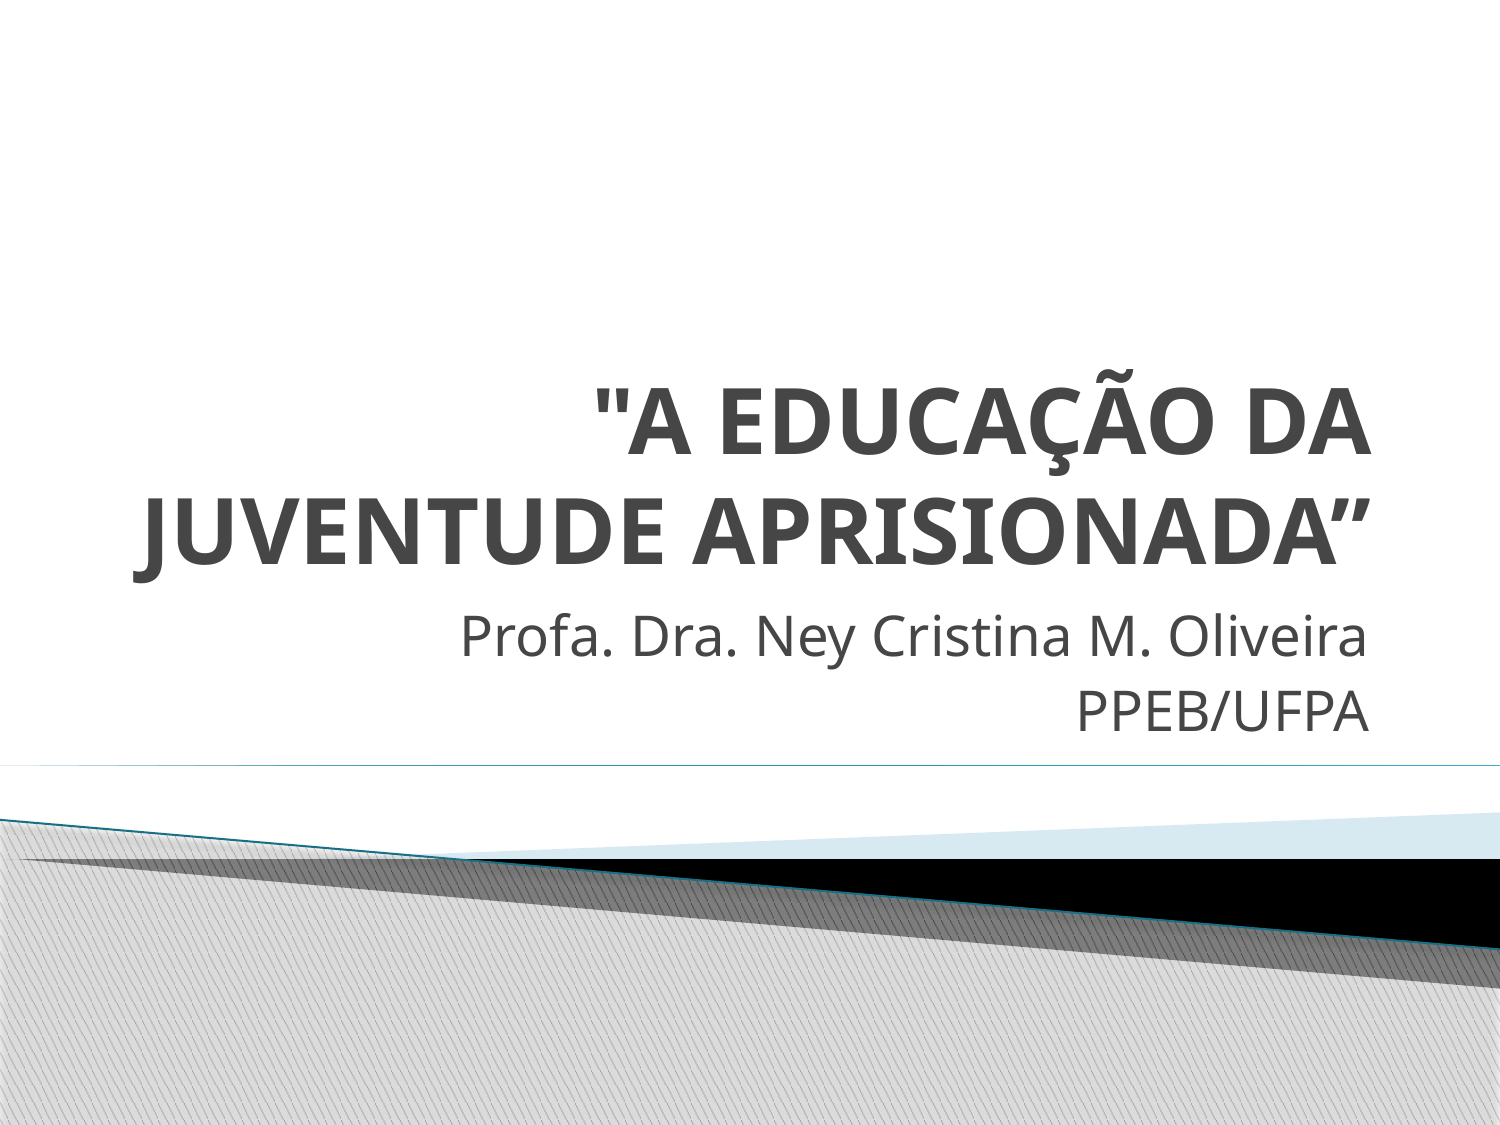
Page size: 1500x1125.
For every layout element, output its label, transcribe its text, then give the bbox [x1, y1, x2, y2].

picture [5, 859, 1500, 989]
title "A EDUCAÇÃO DA JUVENTUDE APRISIONADA” [112, 269, 1388, 591]
subtitle Profa. Dra. Ney Cristina M. Oliveira PPEB/UFPA [112, 592, 1388, 790]
